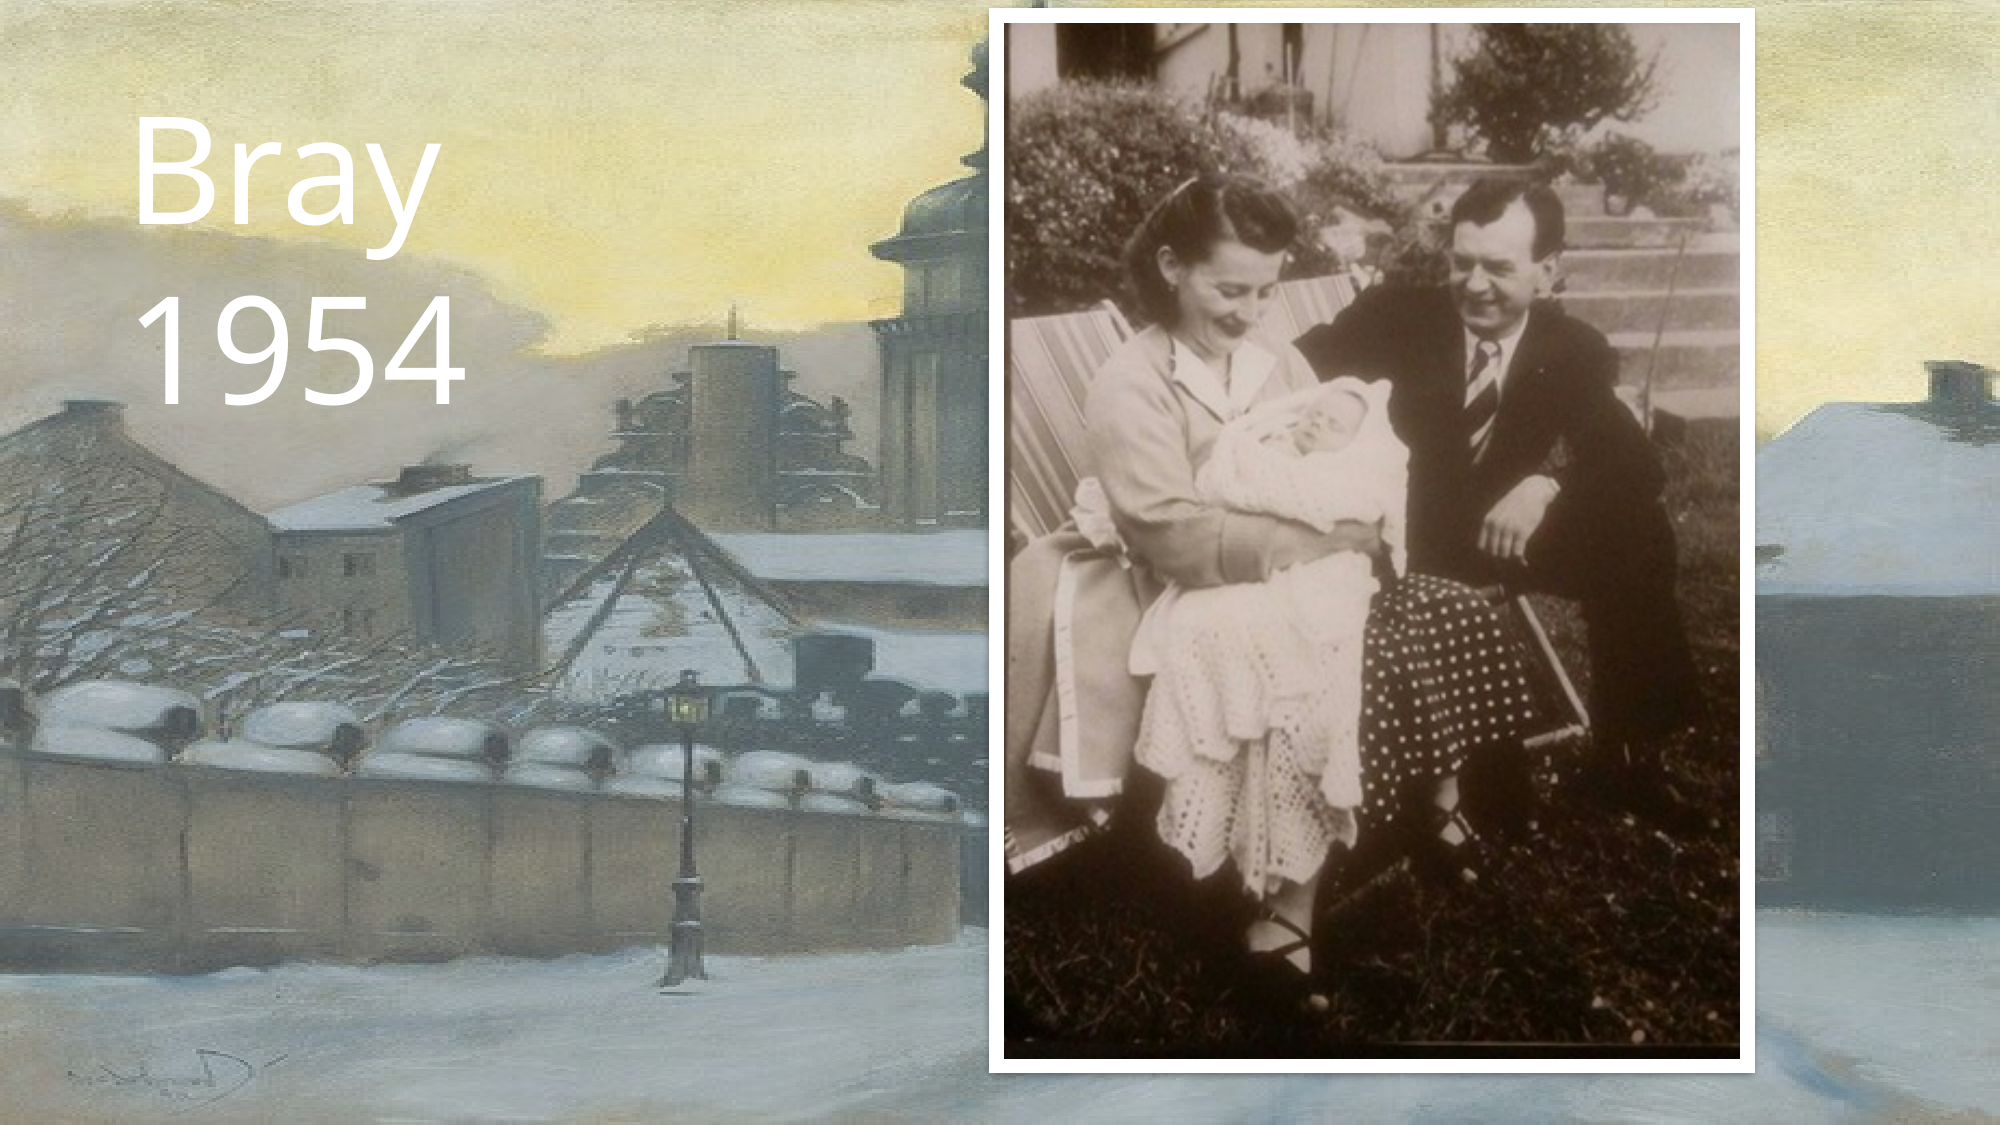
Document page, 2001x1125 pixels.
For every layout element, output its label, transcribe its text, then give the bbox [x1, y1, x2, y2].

text_box Bray 1954 [110, 66, 736, 442]
picture [1003, 22, 1741, 1060]
